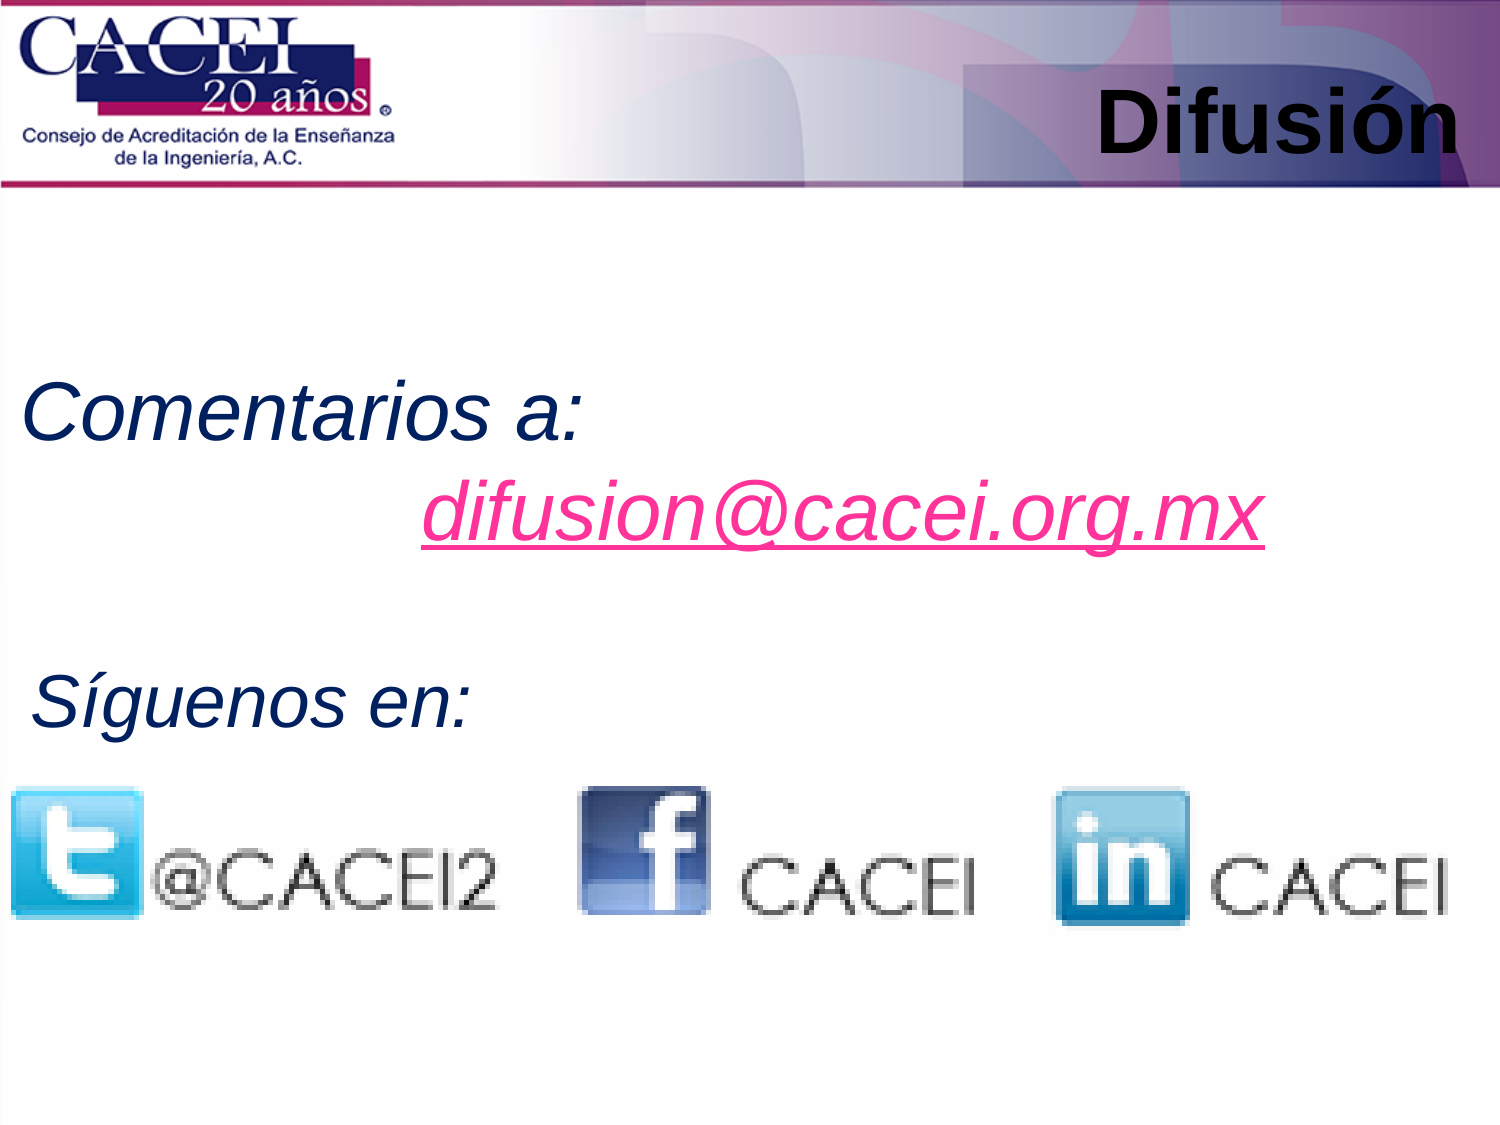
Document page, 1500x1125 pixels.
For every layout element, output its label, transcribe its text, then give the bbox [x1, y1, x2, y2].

text_box Difusión [1080, 66, 1478, 181]
picture [0, 0, 1500, 1125]
text_box Síguenos en: [16, 645, 488, 751]
text_box Comentarios a: difusion@cacei.org.mx [5, 349, 1495, 565]
